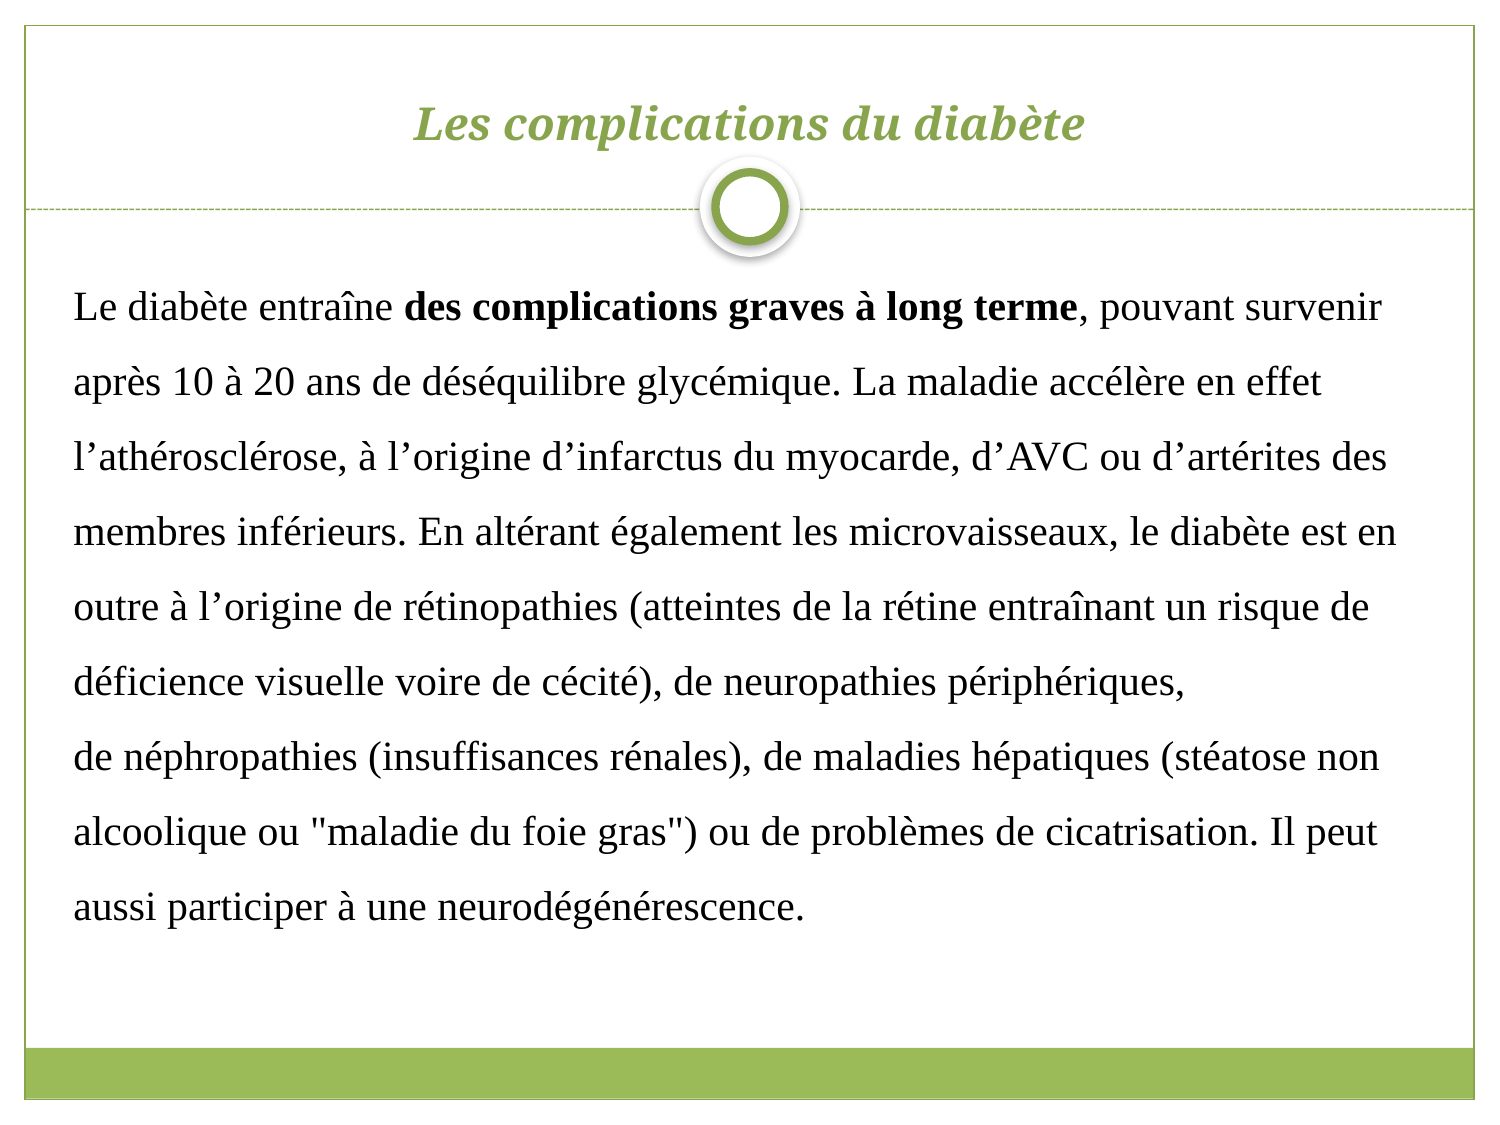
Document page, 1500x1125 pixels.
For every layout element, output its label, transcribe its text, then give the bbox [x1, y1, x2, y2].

text_box Le diabète entraîne des complications graves à long terme, pouvant survenir après 10 à 20 ans de déséquilibre glycémique. La maladie accélère en effet l’athérosclérose, à l’origine d’infarctus du myocarde, d’AVC ou d’artérites des membres inférieurs. En altérant également les microvaisseaux, le diabète est en outre à l’origine de rétinopathies (atteintes de la rétine entraînant un risque de déficience visuelle voire de cécité), de neuropathies périphériques, de néphropathies (insuffisances rénales), de maladies hépatiques (stéatose non alcoolique ou "maladie du foie gras") ou de problèmes de cicatrisation. Il peut aussi participer à une neurodégénérescence. [58, 246, 1430, 936]
title Les complications du diabète [49, 86, 1450, 211]
